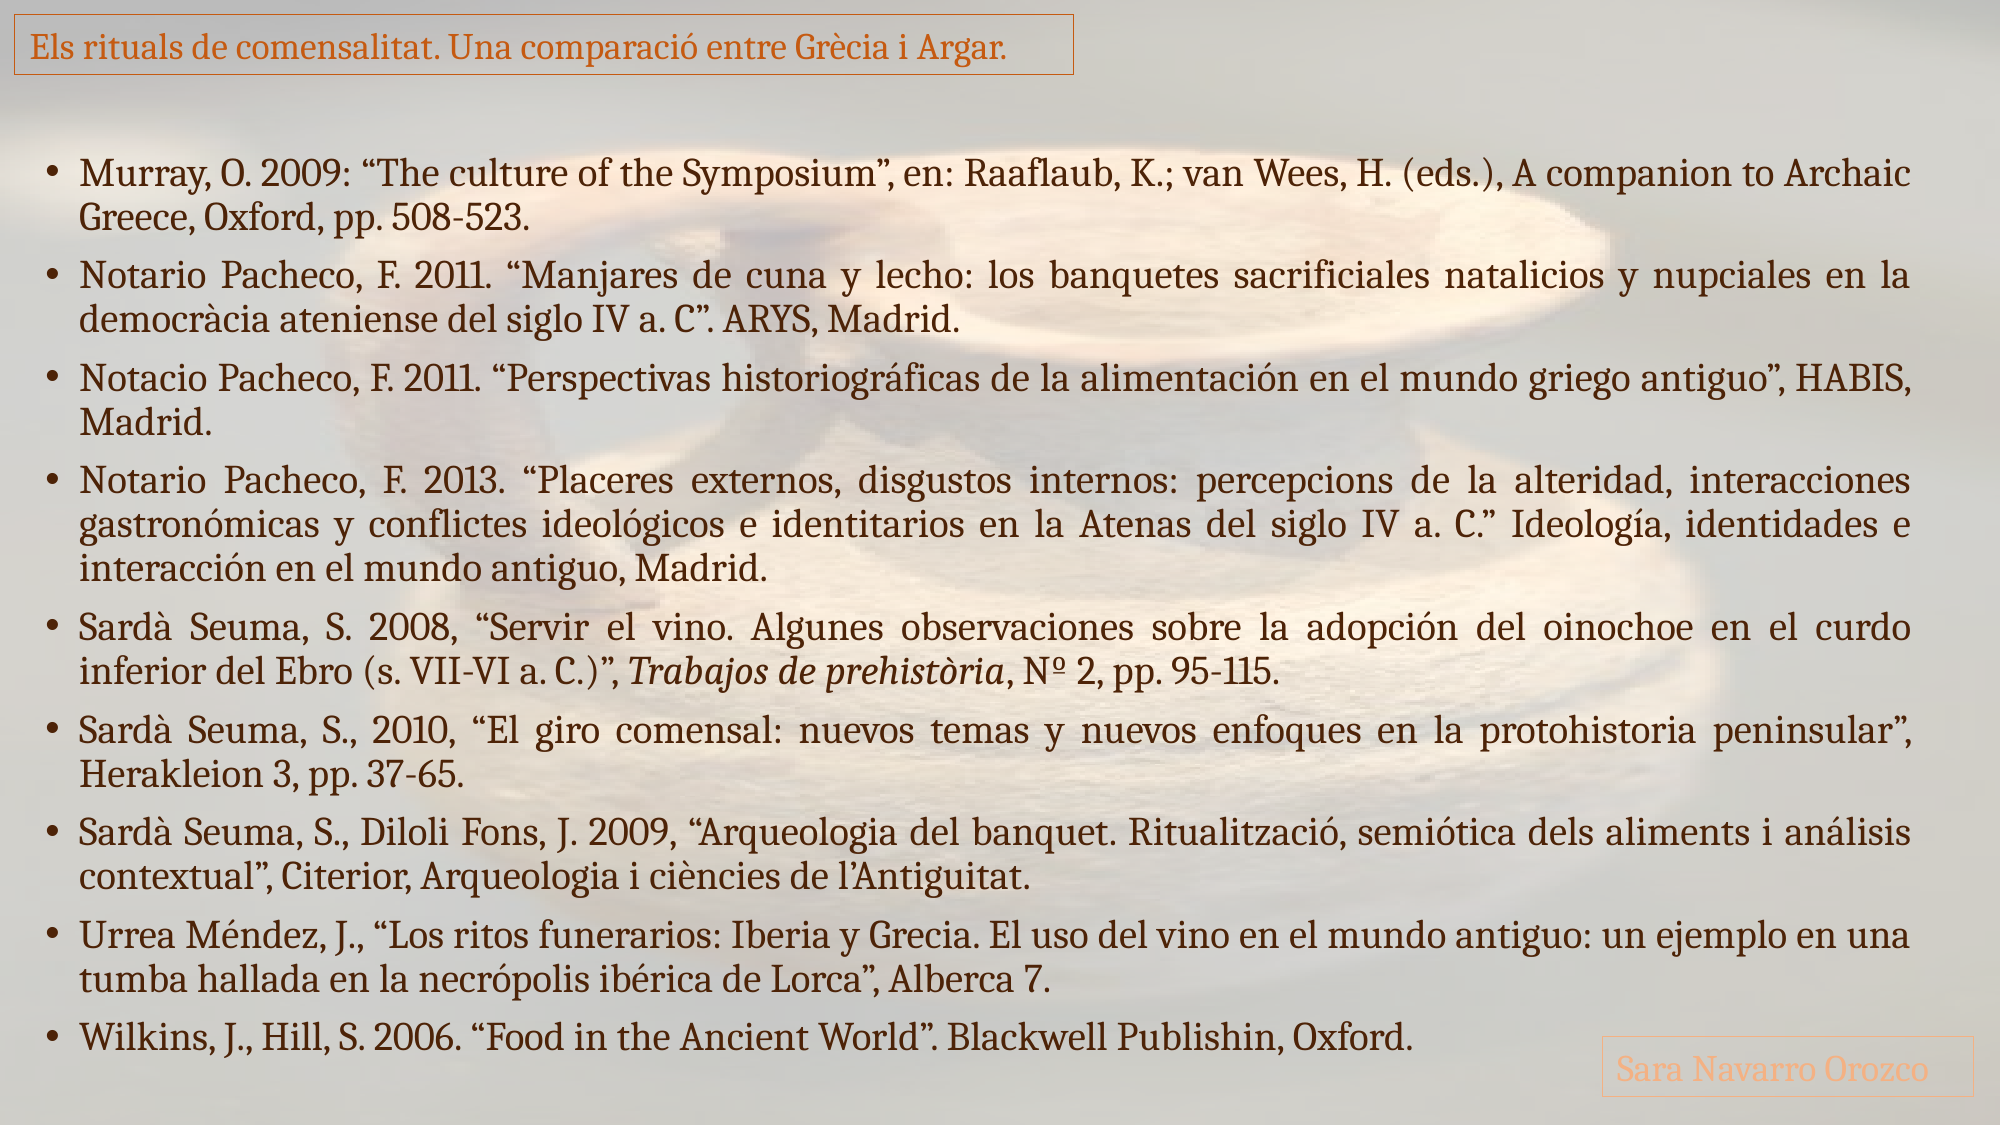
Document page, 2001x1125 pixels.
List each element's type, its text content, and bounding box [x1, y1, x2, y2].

text_box Els rituals de comensalitat. Una comparació entre Grècia i Argar. [14, 14, 1074, 75]
text_box Sara Navarro Orozco [1602, 1036, 1974, 1097]
list Murray, O. 2009: “The culture of the Symposium”, en: Raaflaub, K.; van Wees, H. (eds.), A companion to Archaic Greece, Oxford, pp. 508-523. Notario Pacheco, F. 2011. “Manjares de cuna y lecho: los banquetes sacrificiales natalicios y nupciales en la democràcia ateniense del siglo IV a. C”. ARYS, Madrid. Notacio Pacheco, F. 2011. “Perspectivas historiográficas de la alimentación en el mundo griego antiguo”, HABIS, Madrid. Notario Pacheco, F. 2013. “Placeres externos, disgustos internos: percepcions de la alteridad, interacciones gastronómicas y conflictes ideológicos e identitarios en la Atenas del siglo IV a. C.” Ideología, identidades e interacción en el mundo antiguo, Madrid. Sardà Seuma, S. 2008, “Servir el vino. Algunes observaciones sobre la adopción del oinochoe en el curdo inferior del Ebro (s. VII-VI a. C.)”, Trabajos de prehistòria, Nº 2, pp. 95-115. Sardà Seuma, S., 2010, “El giro comensal: nuevos temas y nuevos enfoques en la protohistoria peninsular”, Herakleion 3, pp. 37-65. Sardà Seuma, S., Diloli Fons, J. 2009, “Arqueologia del banquet. Ritualització, semiótica dels aliments i análisis contextual”, Citerior, Arqueologia i ciències de l’Antiguitat. Urrea Méndez, J., “Los ritos funerarios: Iberia y Grecia. El uso del vino en el mundo antiguo: un ejemplo en una tumba hallada en la necrópolis ibérica de Lorca”, Alberca 7. Wilkins, J., Hill, S. 2006. “Food in the Ancient World”. Blackwell Publishin, Oxford. [30, 143, 1929, 1068]
